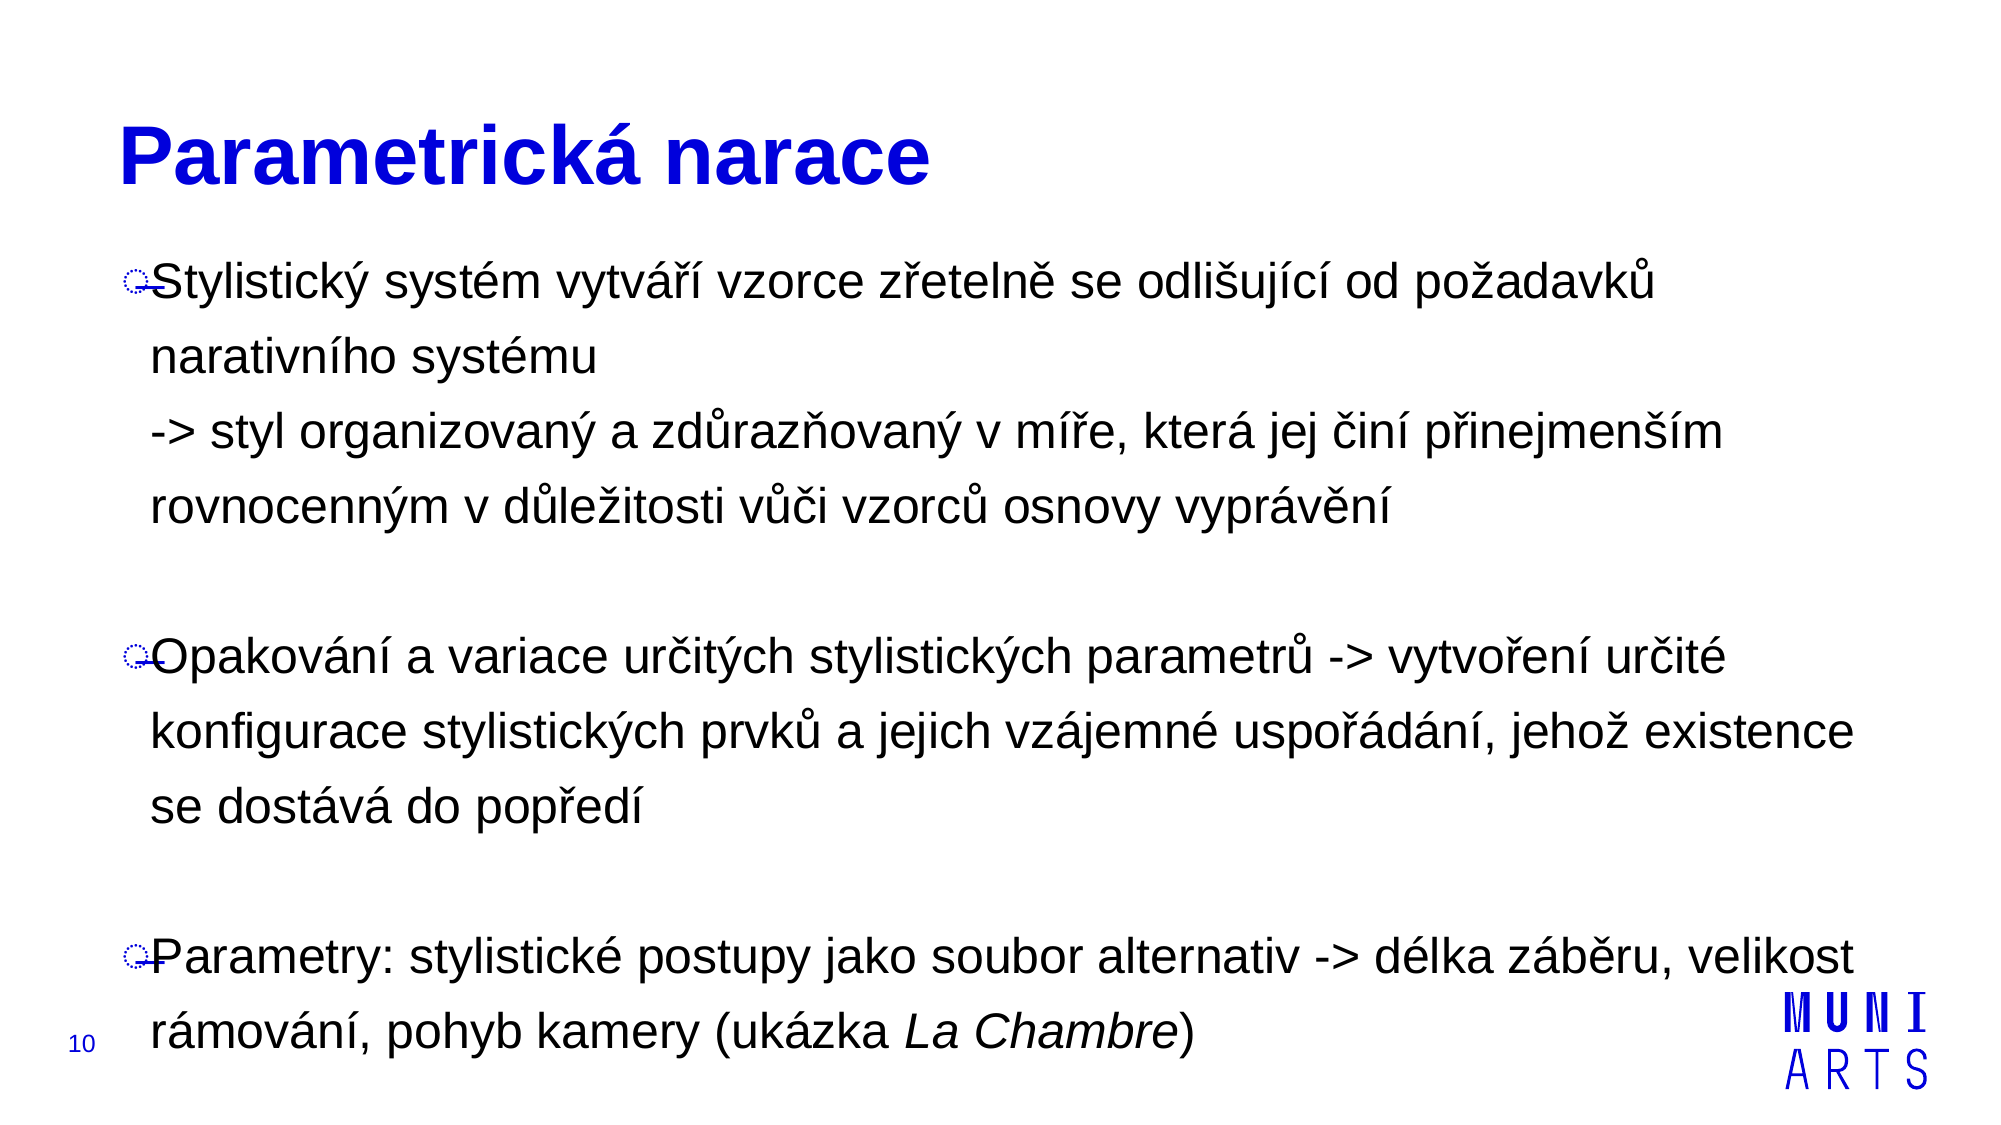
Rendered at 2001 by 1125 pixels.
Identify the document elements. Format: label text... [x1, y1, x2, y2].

title Parametrická narace [118, 118, 1883, 193]
list Stylistický systém vytváří vzorce zřetelně se odlišující od požadavků narativního systému -> styl organizovaný a zdůrazňovaný v míře, která jej činí přinejmenším rovnocenným v důležitosti vůči vzorců osnovy vyprávění Opakování a variace určitých stylistických parametrů -> vytvoření určité konfigurace stylistických prvků a jejich vzájemné uspořádání, jehož existence se dostává do popředí Parametry: stylistické postupy jako soubor alternativ -> délka záběru, velikost rámování, pohyb kamery (ukázka La Chambre) [109, 234, 1874, 914]
slide_number 10 [67, 1021, 110, 1063]
